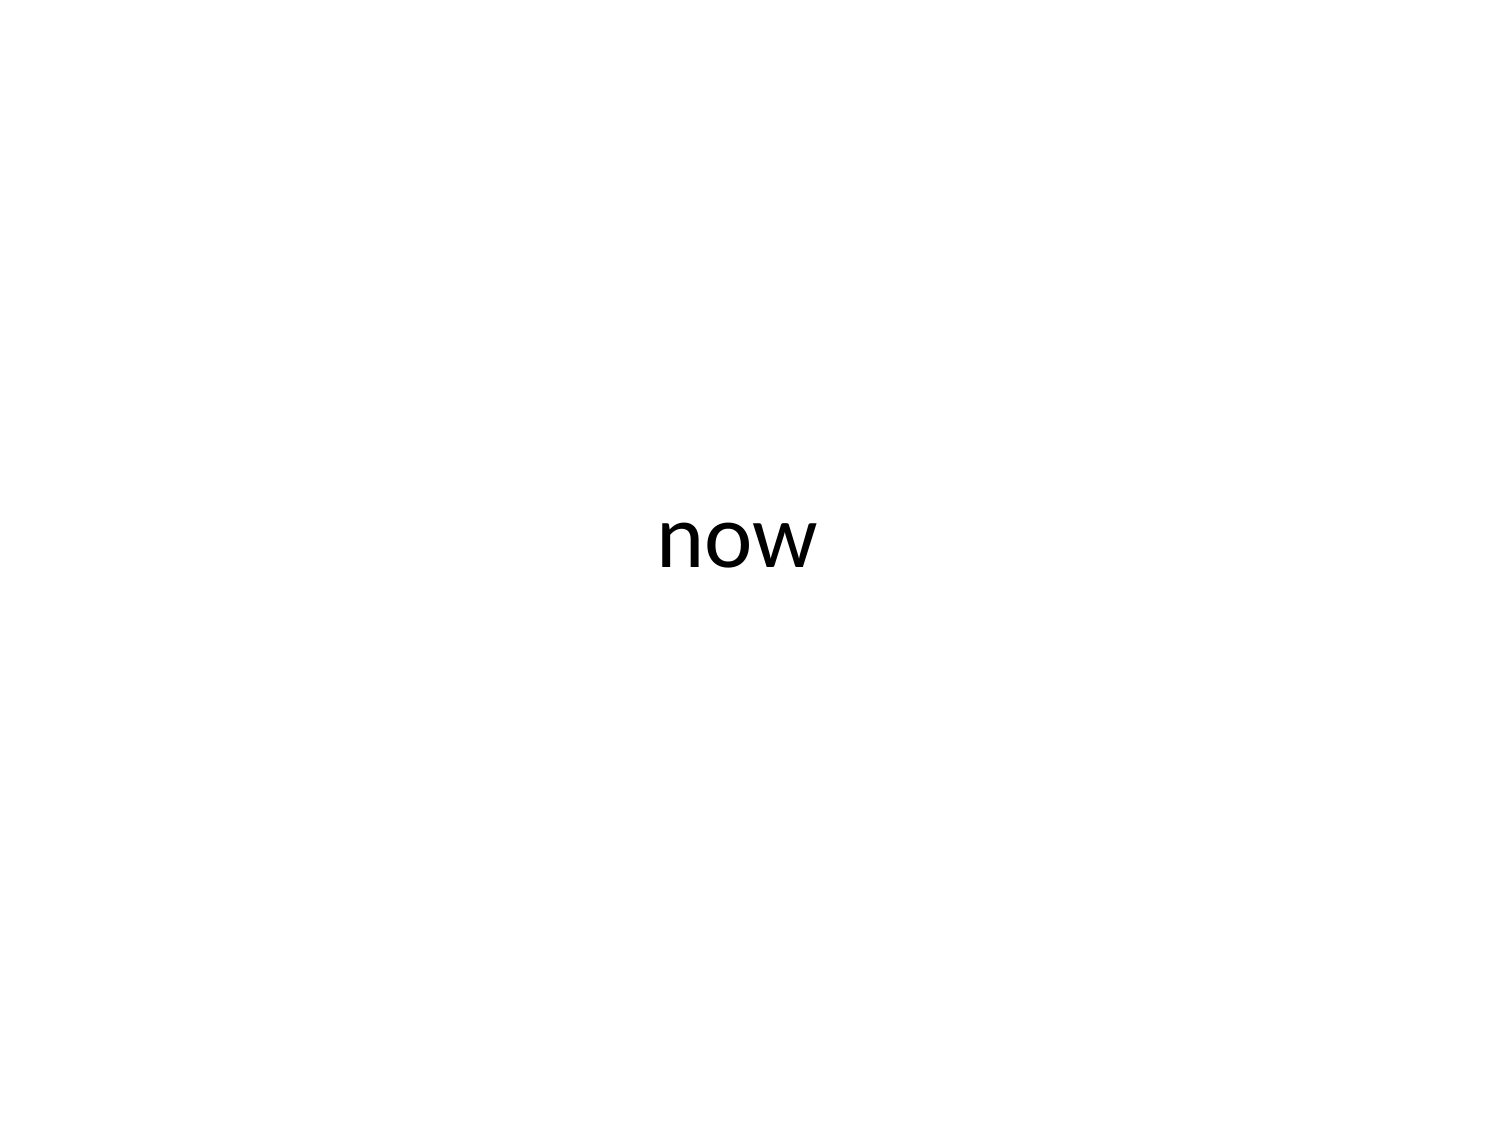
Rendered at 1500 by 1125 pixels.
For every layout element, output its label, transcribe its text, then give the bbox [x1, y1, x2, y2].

title now [62, 437, 1413, 625]
